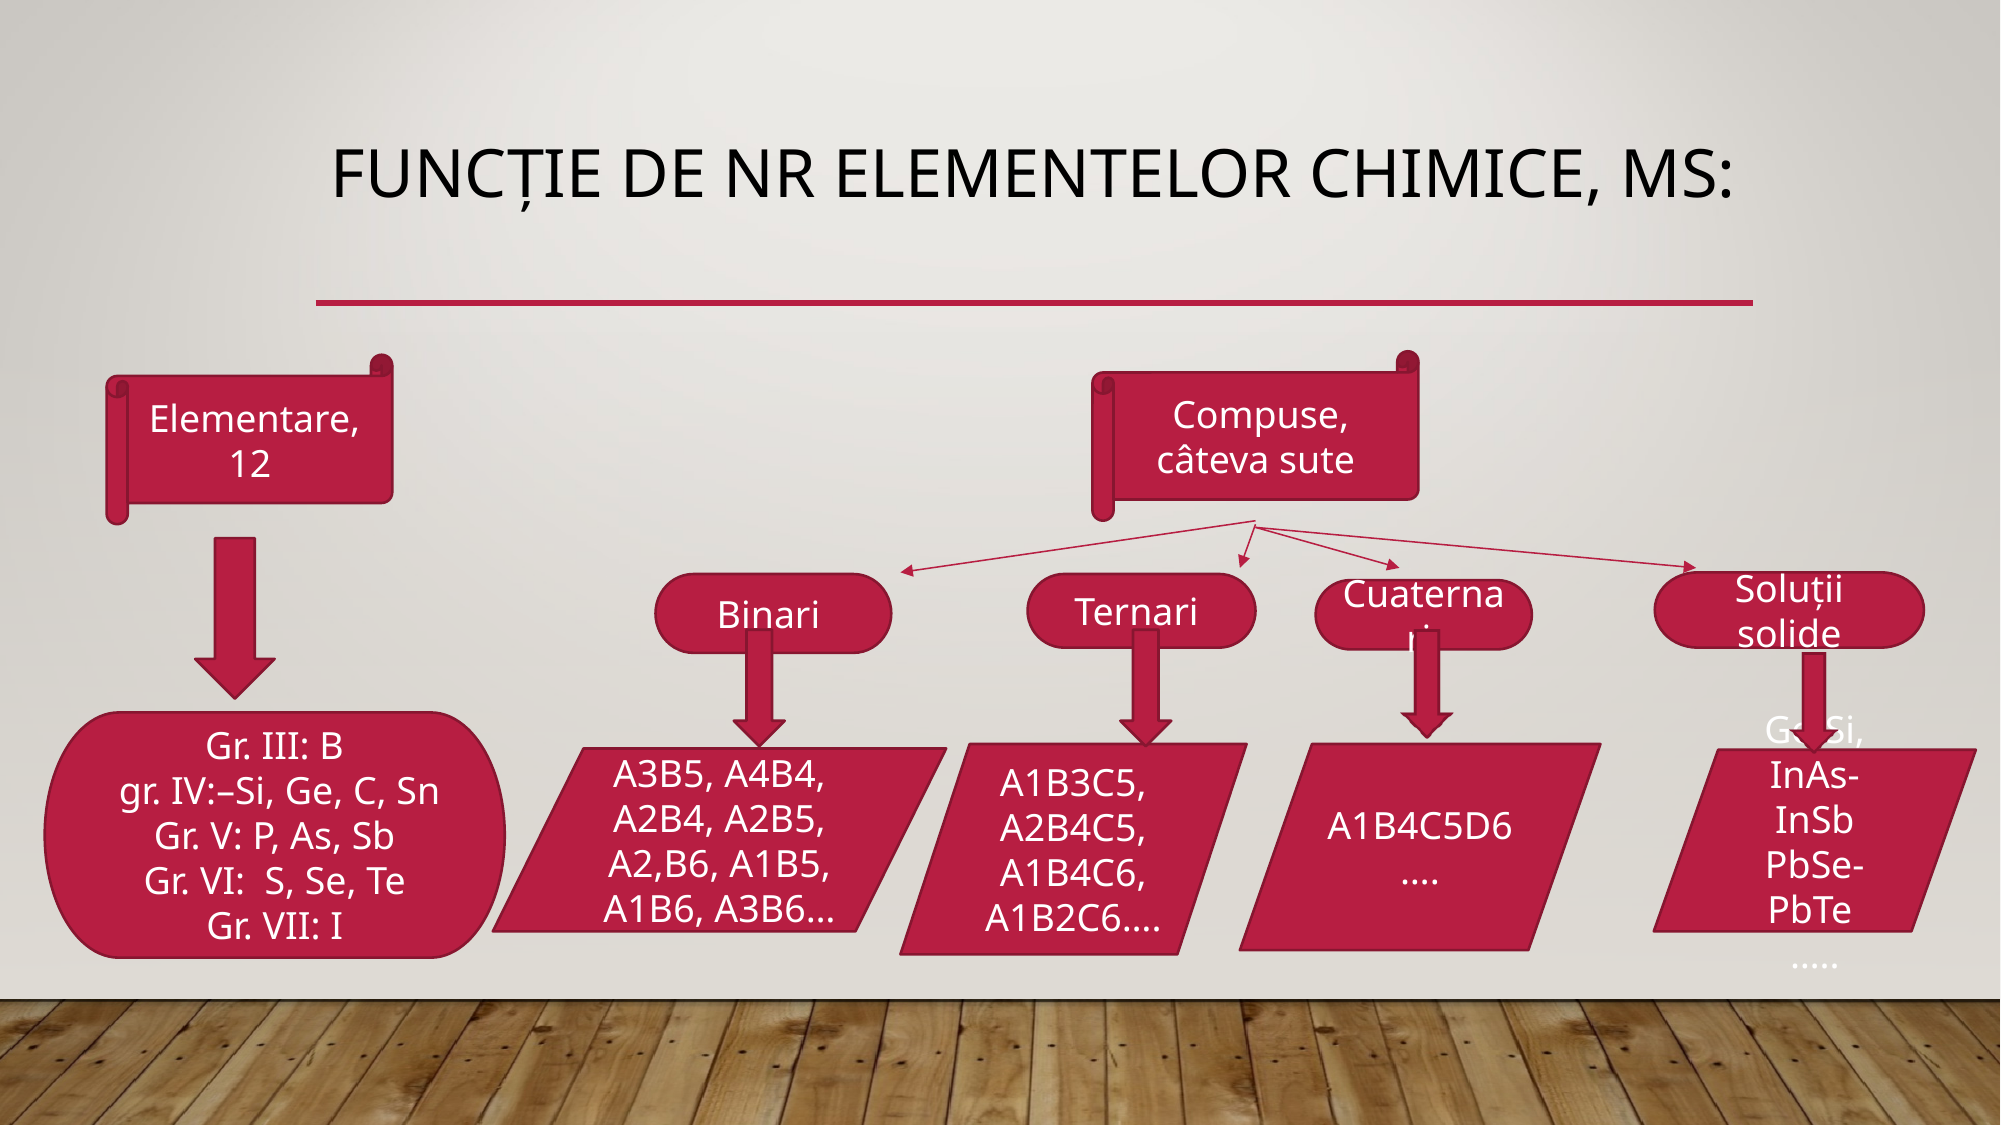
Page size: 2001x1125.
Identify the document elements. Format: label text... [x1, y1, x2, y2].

text_box Cuaternari [1314, 578, 1534, 651]
text_box [732, 628, 786, 748]
text_box Elementare, 12 [105, 353, 394, 526]
picture [1787, 651, 1840, 754]
text_box [1119, 628, 1173, 748]
text_box Gr. III: B gr. IV:–Si, Ge, C, Sn Gr. V: P, As, Sb Gr. VI: S, Se, Te Gr. VII: I [43, 711, 507, 959]
text_box Soluții solide [1653, 571, 1926, 649]
text_box [193, 536, 276, 700]
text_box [1255, 527, 1697, 569]
title Funcție de nR elementelor chimice, MS: [315, 132, 1754, 305]
text_box A1B3C5, A2B4C5, A1B4C6, A1B2C6…. [899, 742, 1248, 956]
picture [0, 999, 2001, 1125]
picture [0, 0, 2001, 395]
text_box Compuse, câteva sute [1091, 349, 1420, 520]
picture [1399, 629, 1455, 739]
text_box Ternari [1026, 573, 1257, 649]
text_box Ge-Si, InAs-InSb PbSe-PbTe ….. [1652, 748, 1978, 933]
text_box A3B5, A4B4, A2B4, A2B5, A2,B6, A1B5, A1B6, A3B6… [491, 747, 948, 933]
text_box Binari [654, 572, 893, 655]
text_box A1B4C5D6…. [1238, 742, 1602, 952]
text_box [1239, 524, 1256, 569]
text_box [900, 520, 1256, 573]
